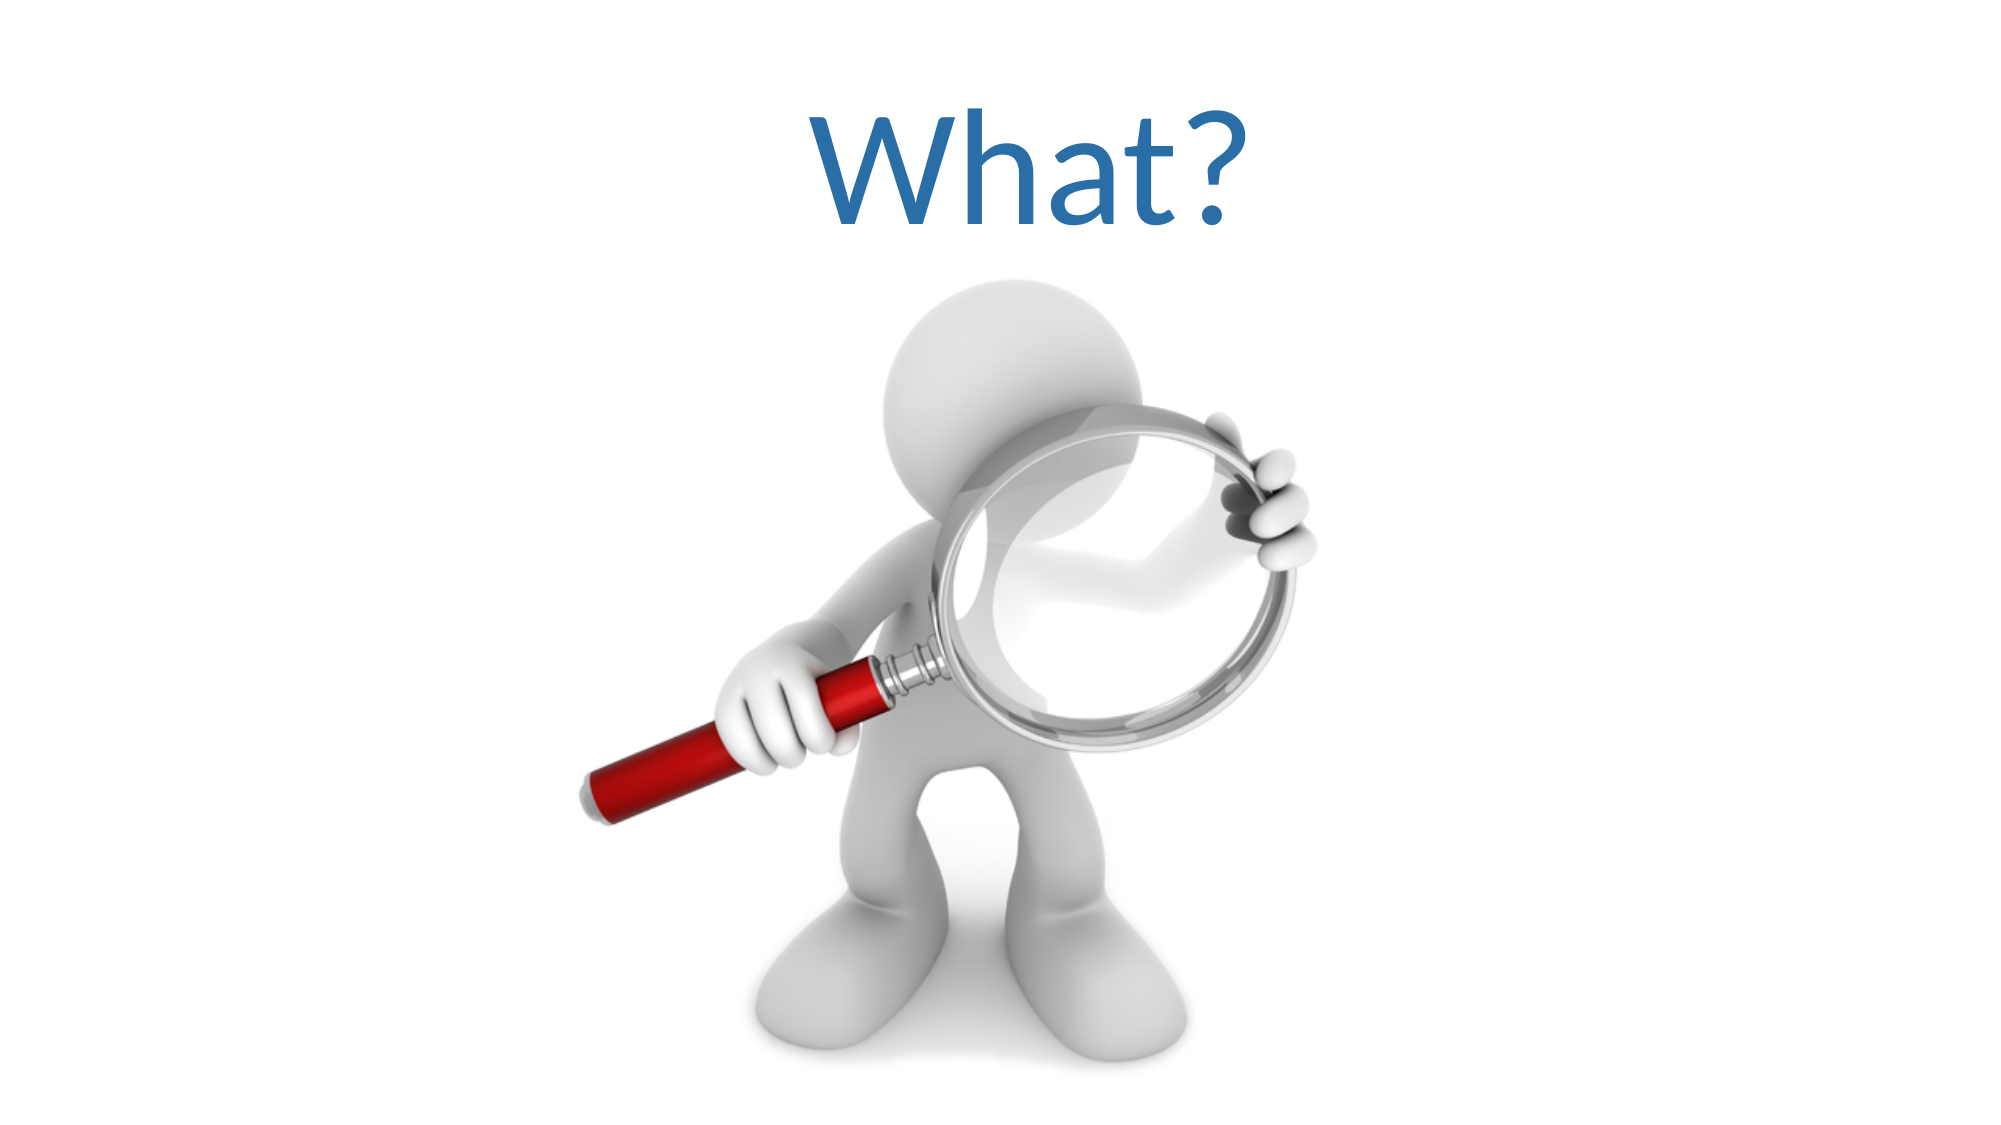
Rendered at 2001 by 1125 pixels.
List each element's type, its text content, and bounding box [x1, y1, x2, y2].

picture [558, 267, 1340, 1081]
text_box What? [794, 51, 1271, 266]
